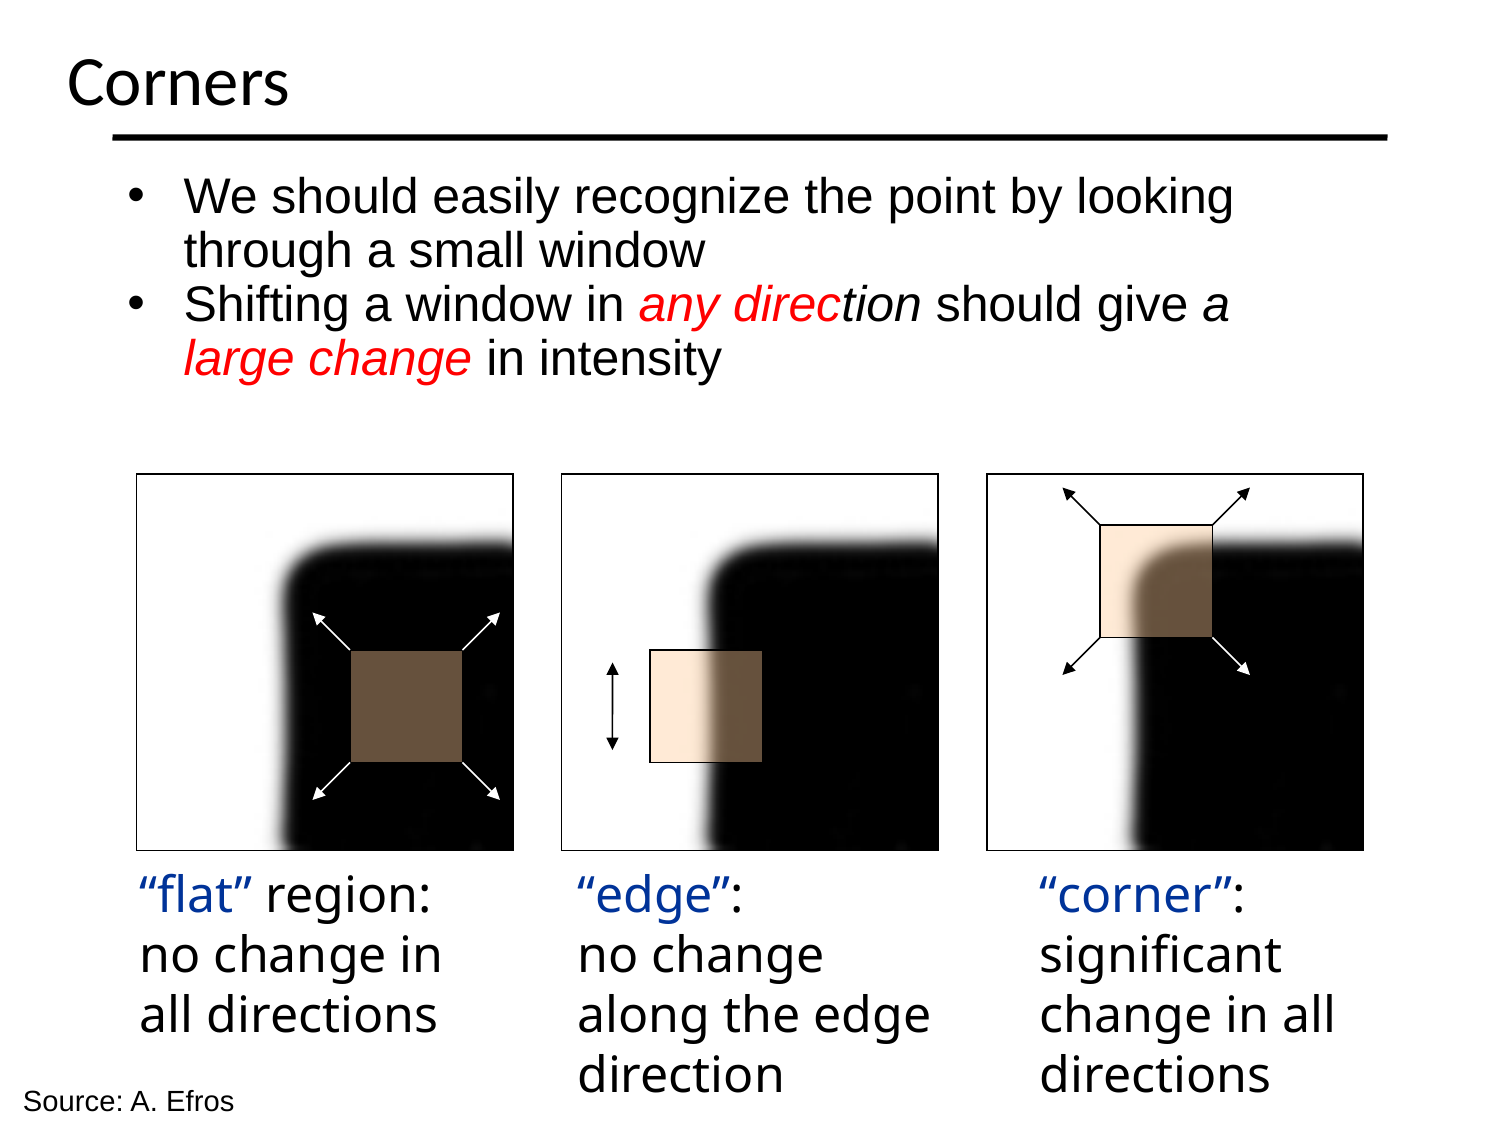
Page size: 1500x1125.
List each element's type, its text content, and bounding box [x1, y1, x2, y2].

picture [137, 474, 513, 851]
text_box We should easily recognize the point by looking through a small window Shifting a window in any direction should give a large change in intensity [112, 162, 1338, 463]
text_box “edge”: no change along the edge direction [562, 855, 963, 1110]
text_box Source: A. Efros [7, 1074, 250, 1125]
picture [987, 474, 1363, 851]
picture [562, 474, 938, 851]
text_box “flat” region: no change in all directions [124, 855, 463, 1125]
text_box “corner”: significant change in all directions [1024, 855, 1425, 1110]
text_box Corners [52, 33, 1328, 121]
